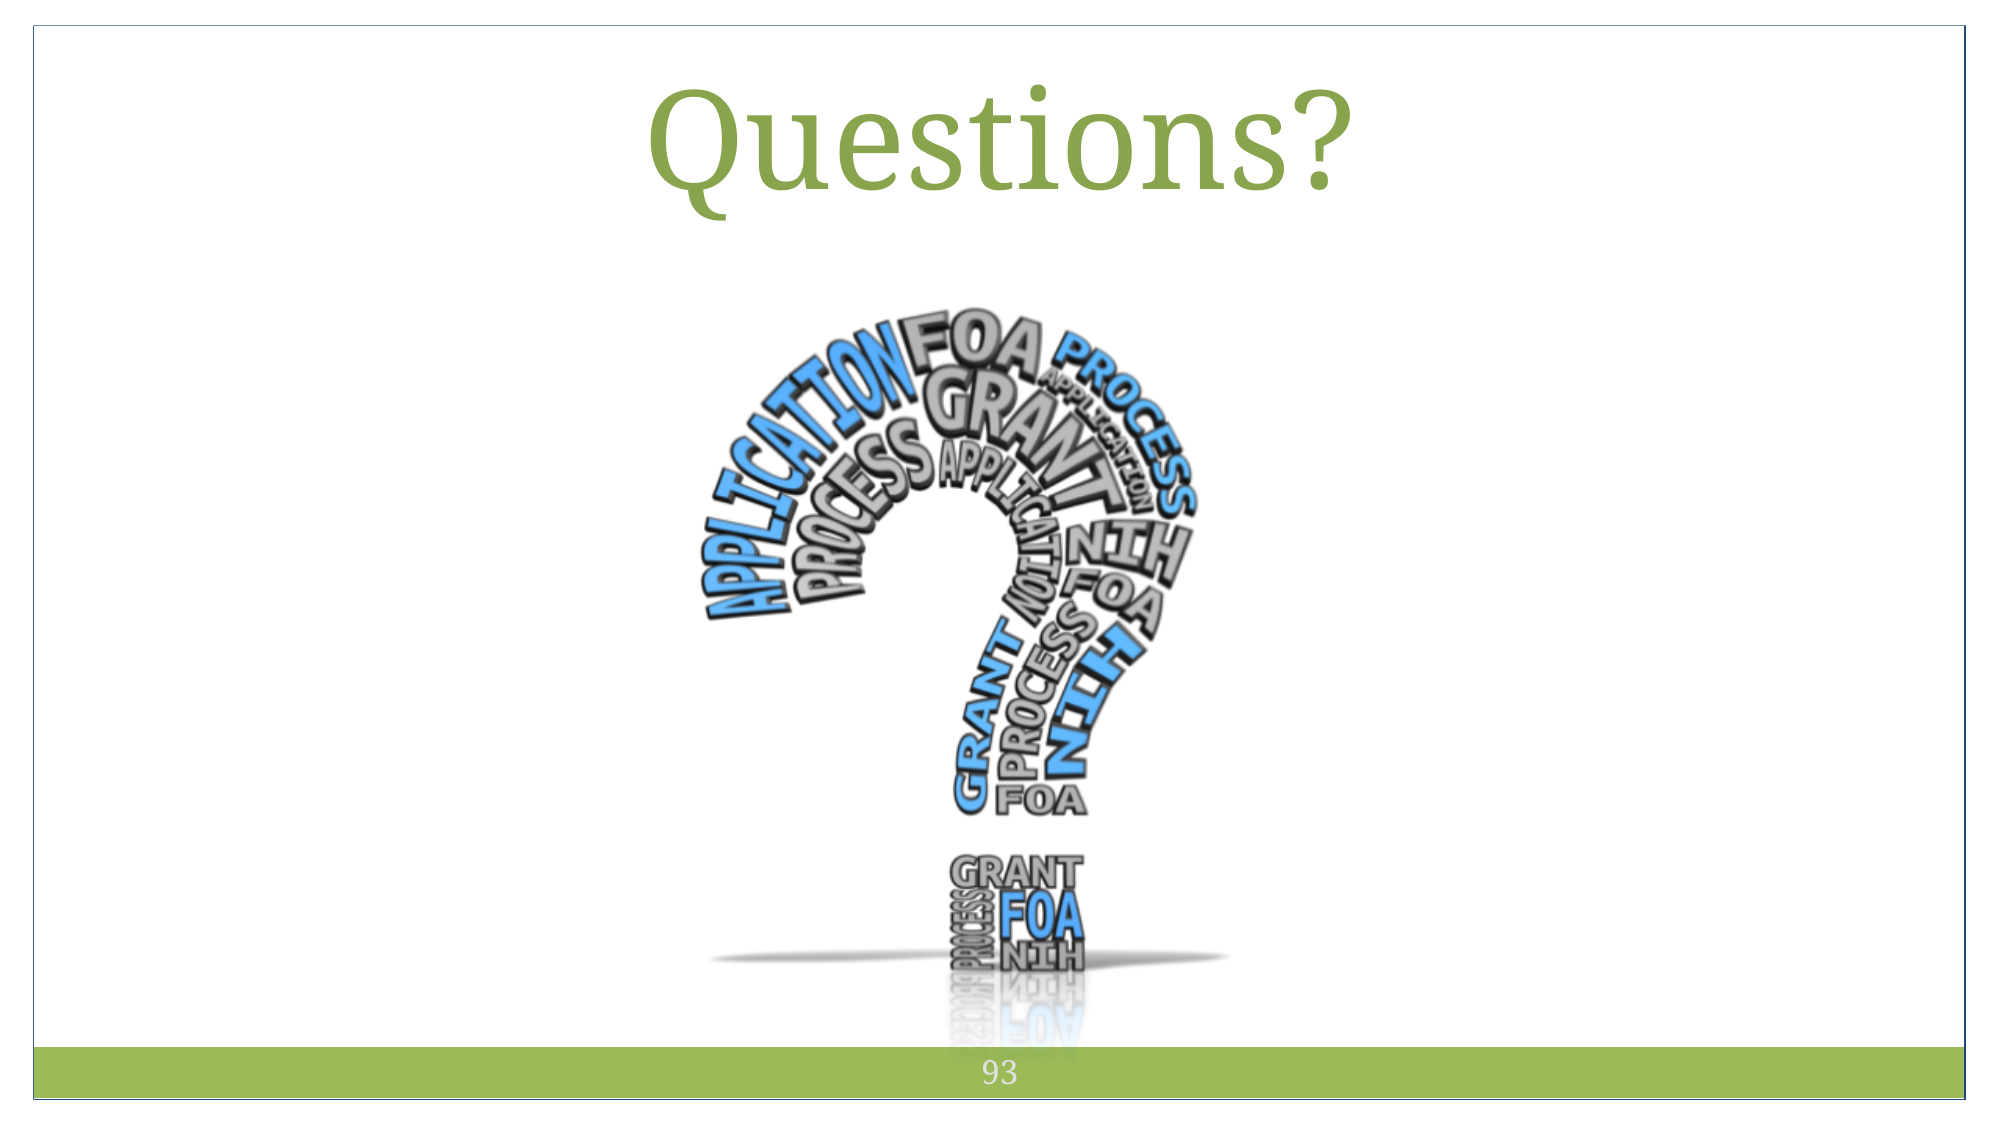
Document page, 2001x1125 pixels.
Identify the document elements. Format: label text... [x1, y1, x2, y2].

slide_number 93 [933, 1079, 1067, 1110]
title Questions? [299, 37, 1700, 225]
picture [649, 287, 1285, 1069]
